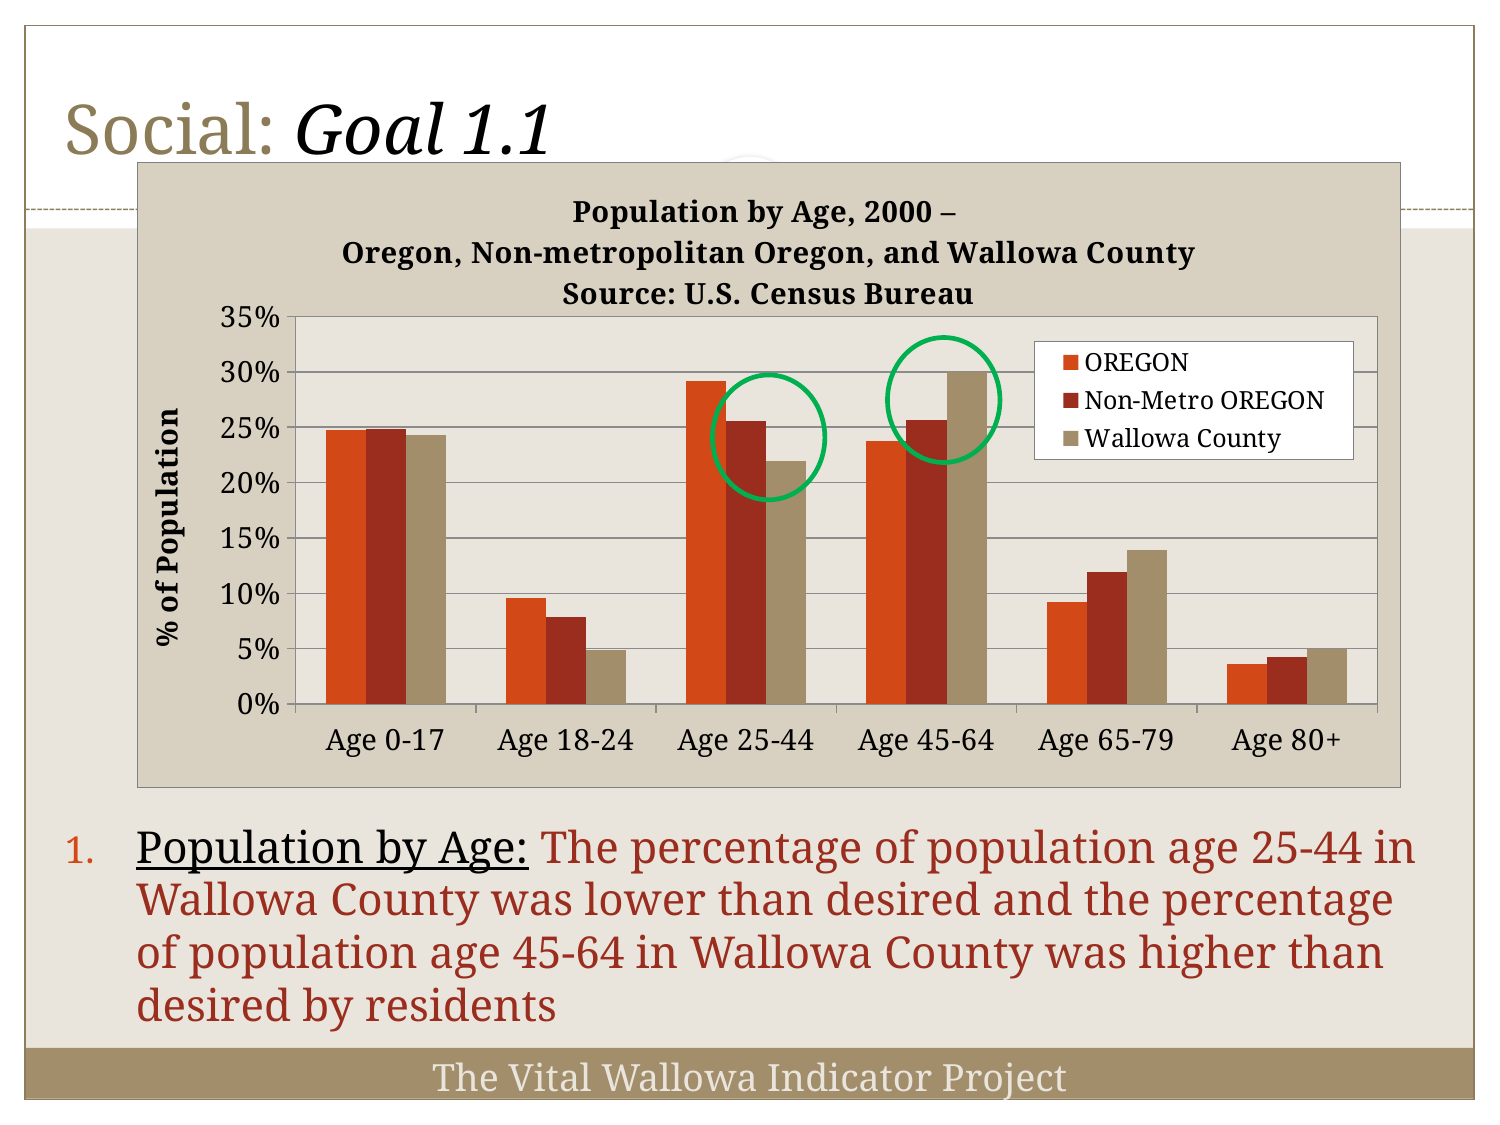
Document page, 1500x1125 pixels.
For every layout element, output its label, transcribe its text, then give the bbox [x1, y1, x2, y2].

chart [137, 162, 1401, 788]
text_box The Vital Wallowa Indicator Project [412, 1046, 1088, 1107]
list Population by Age: The percentage of population age 25-44 in Wallowa County was lower than desired and the percentage of population age 45-64 in Wallowa County was higher than desired by residents [50, 812, 1445, 1038]
title Social: Goal 1.1 [49, 28, 1450, 176]
